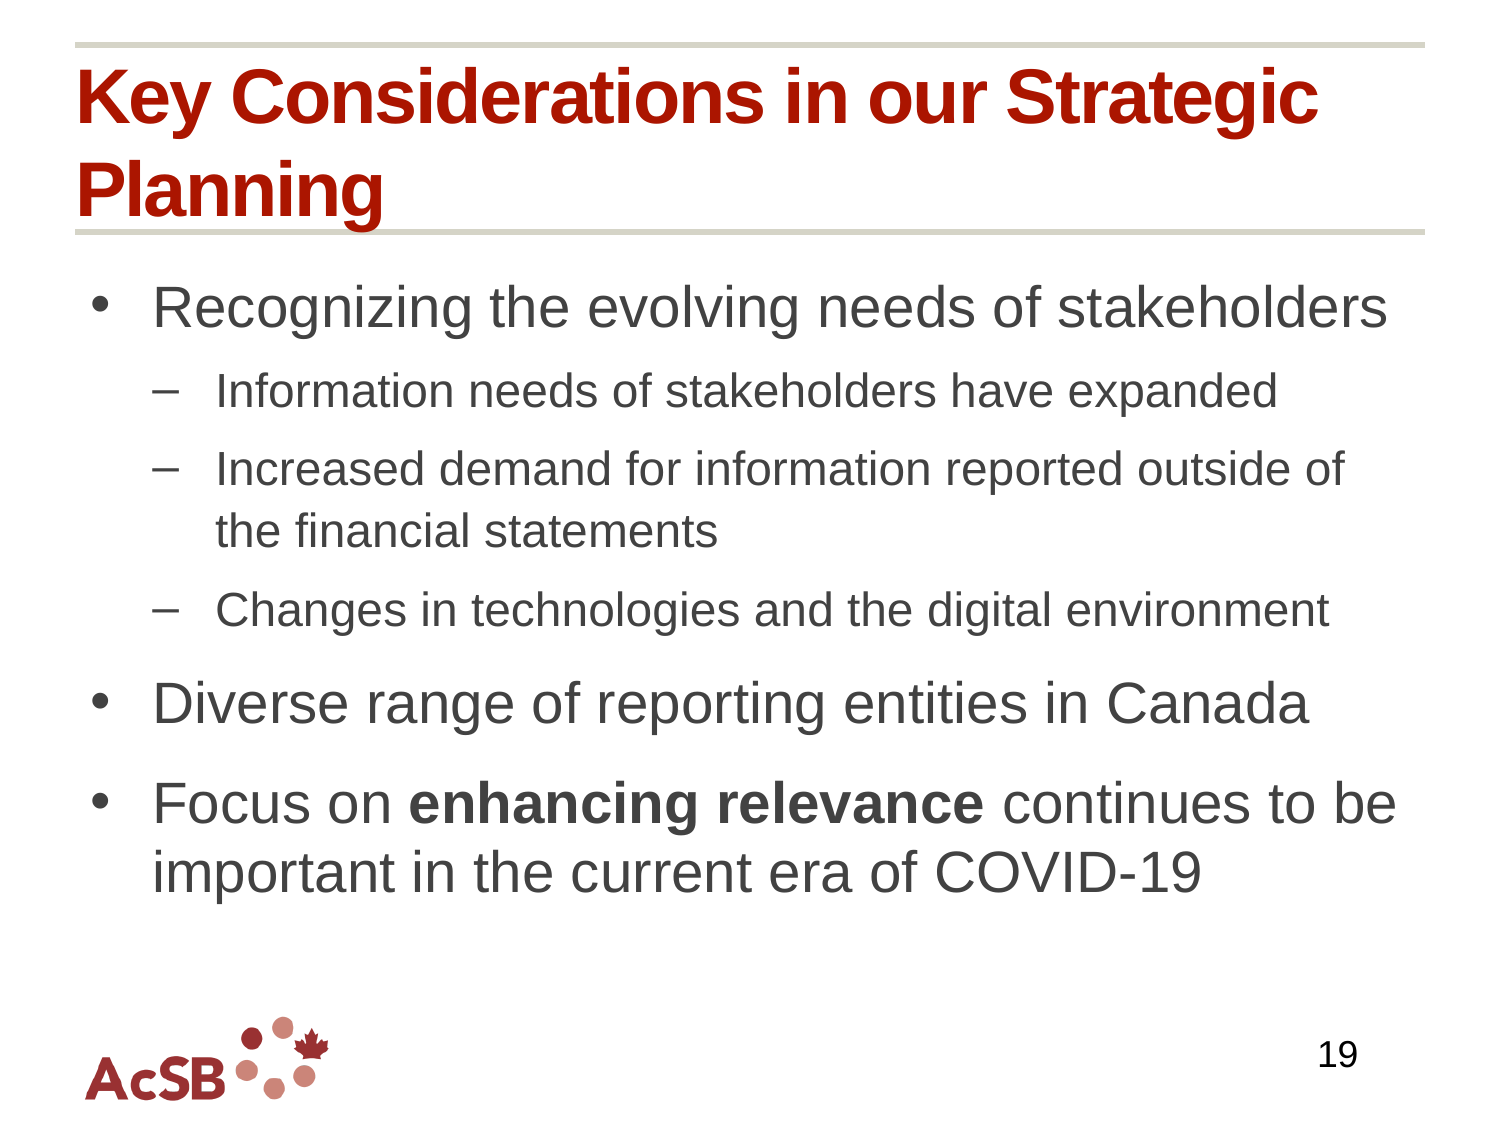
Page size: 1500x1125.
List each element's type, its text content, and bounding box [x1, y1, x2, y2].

list Recognizing the evolving needs of stakeholders Information needs of stakeholders have expanded Increased demand for information reported outside of the financial statements Changes in technologies and the digital environment Diverse range of reporting entities in Canada Focus on enhancing relevance continues to be important in the current era of COVID-19 [75, 262, 1425, 1005]
title Key Considerations in our Strategic Planning [75, 45, 1425, 233]
